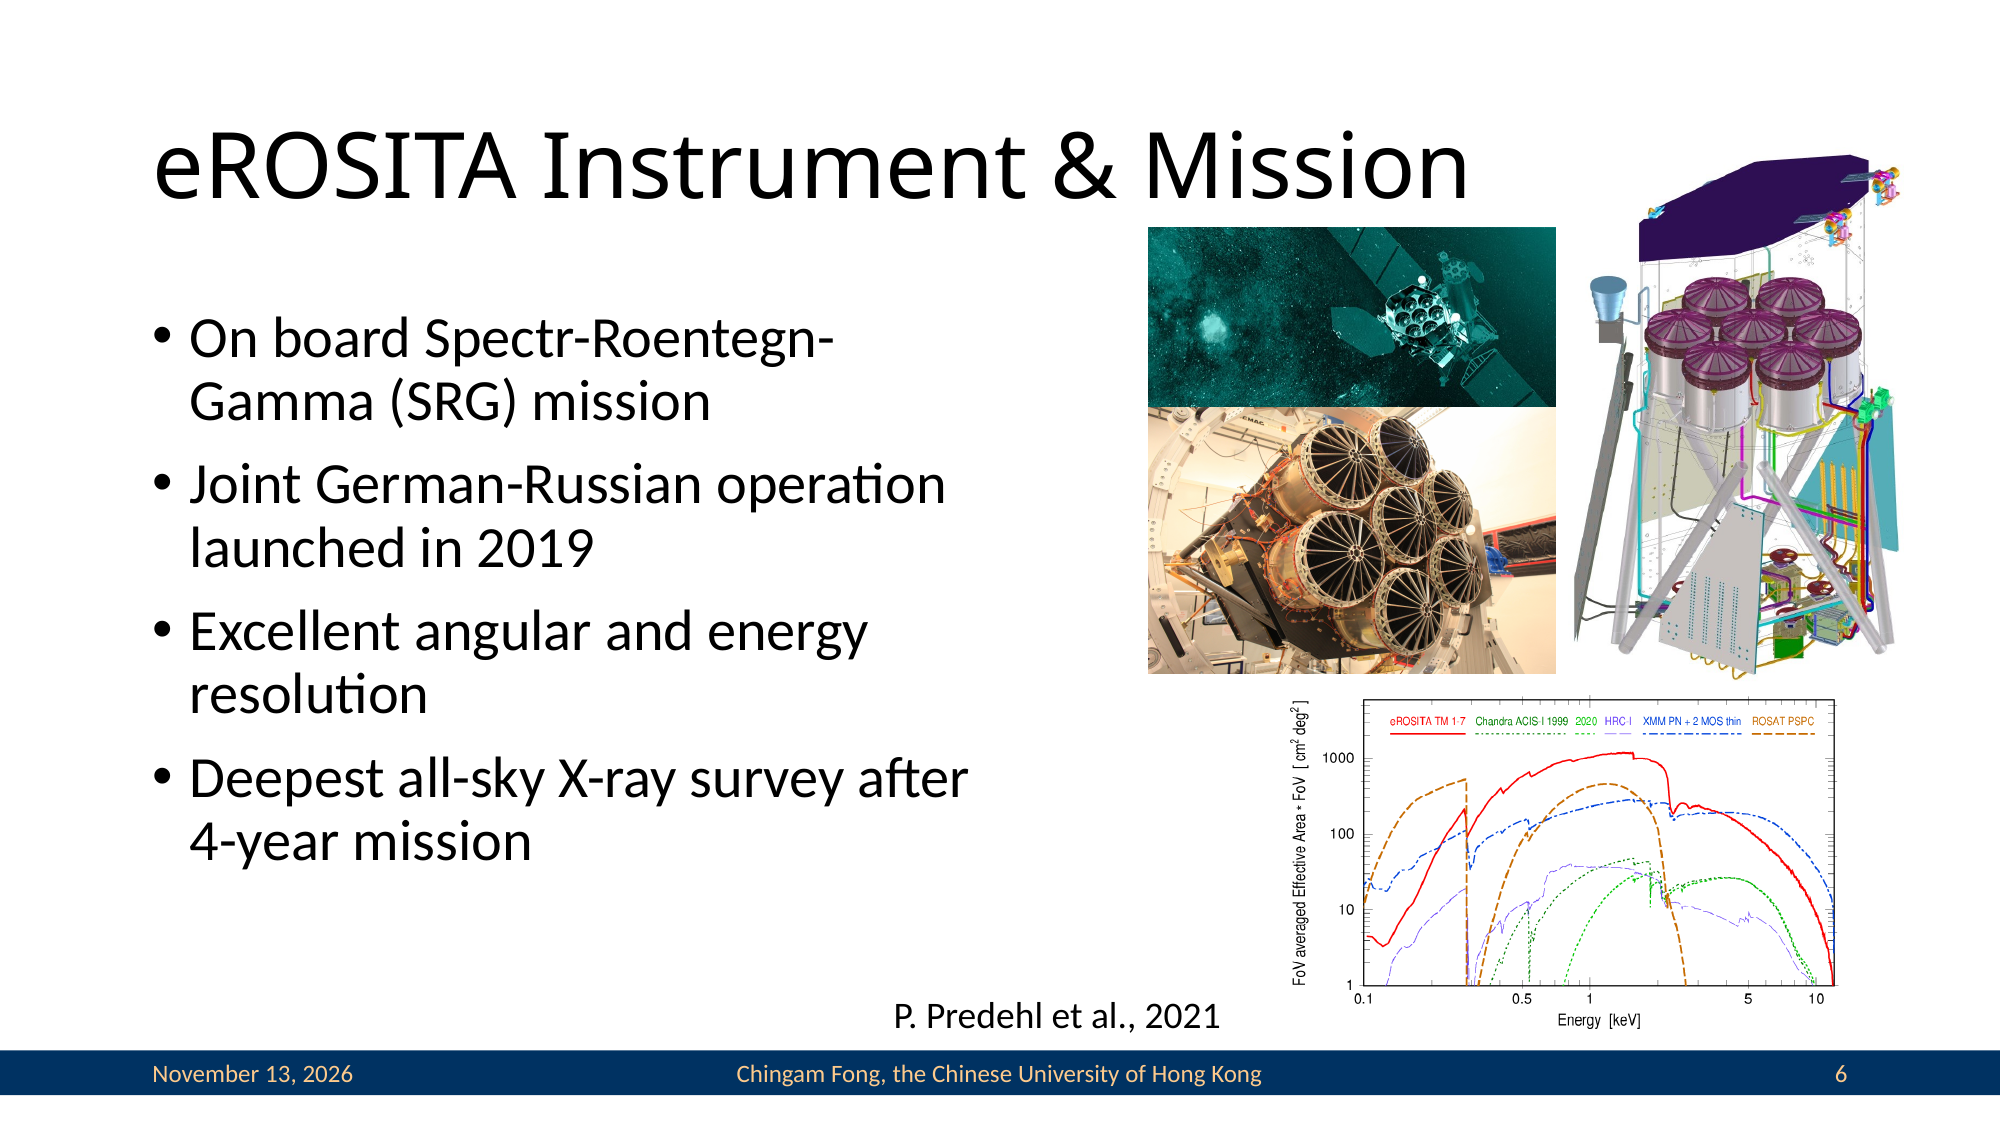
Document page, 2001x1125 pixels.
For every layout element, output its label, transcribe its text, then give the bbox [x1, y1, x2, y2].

picture [1281, 685, 1845, 1035]
list On board Spectr-Roentegn-Gamma (SRG) mission Joint German-Russian operation launched in 2019 Excellent angular and energy resolution Deepest all-sky X-ray survey after 4-year mission [137, 299, 988, 1014]
title eROSITA Instrument & Mission [137, 59, 1863, 278]
picture [1148, 227, 1557, 674]
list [1568, 147, 1904, 684]
text_box P. Predehl et al., 2021 [878, 983, 1236, 1042]
footer Chingam Fong, the Chinese University of Hong Kong [662, 1042, 1338, 1103]
slide_number 6 [1412, 1042, 1863, 1103]
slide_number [137, 1042, 588, 1103]
